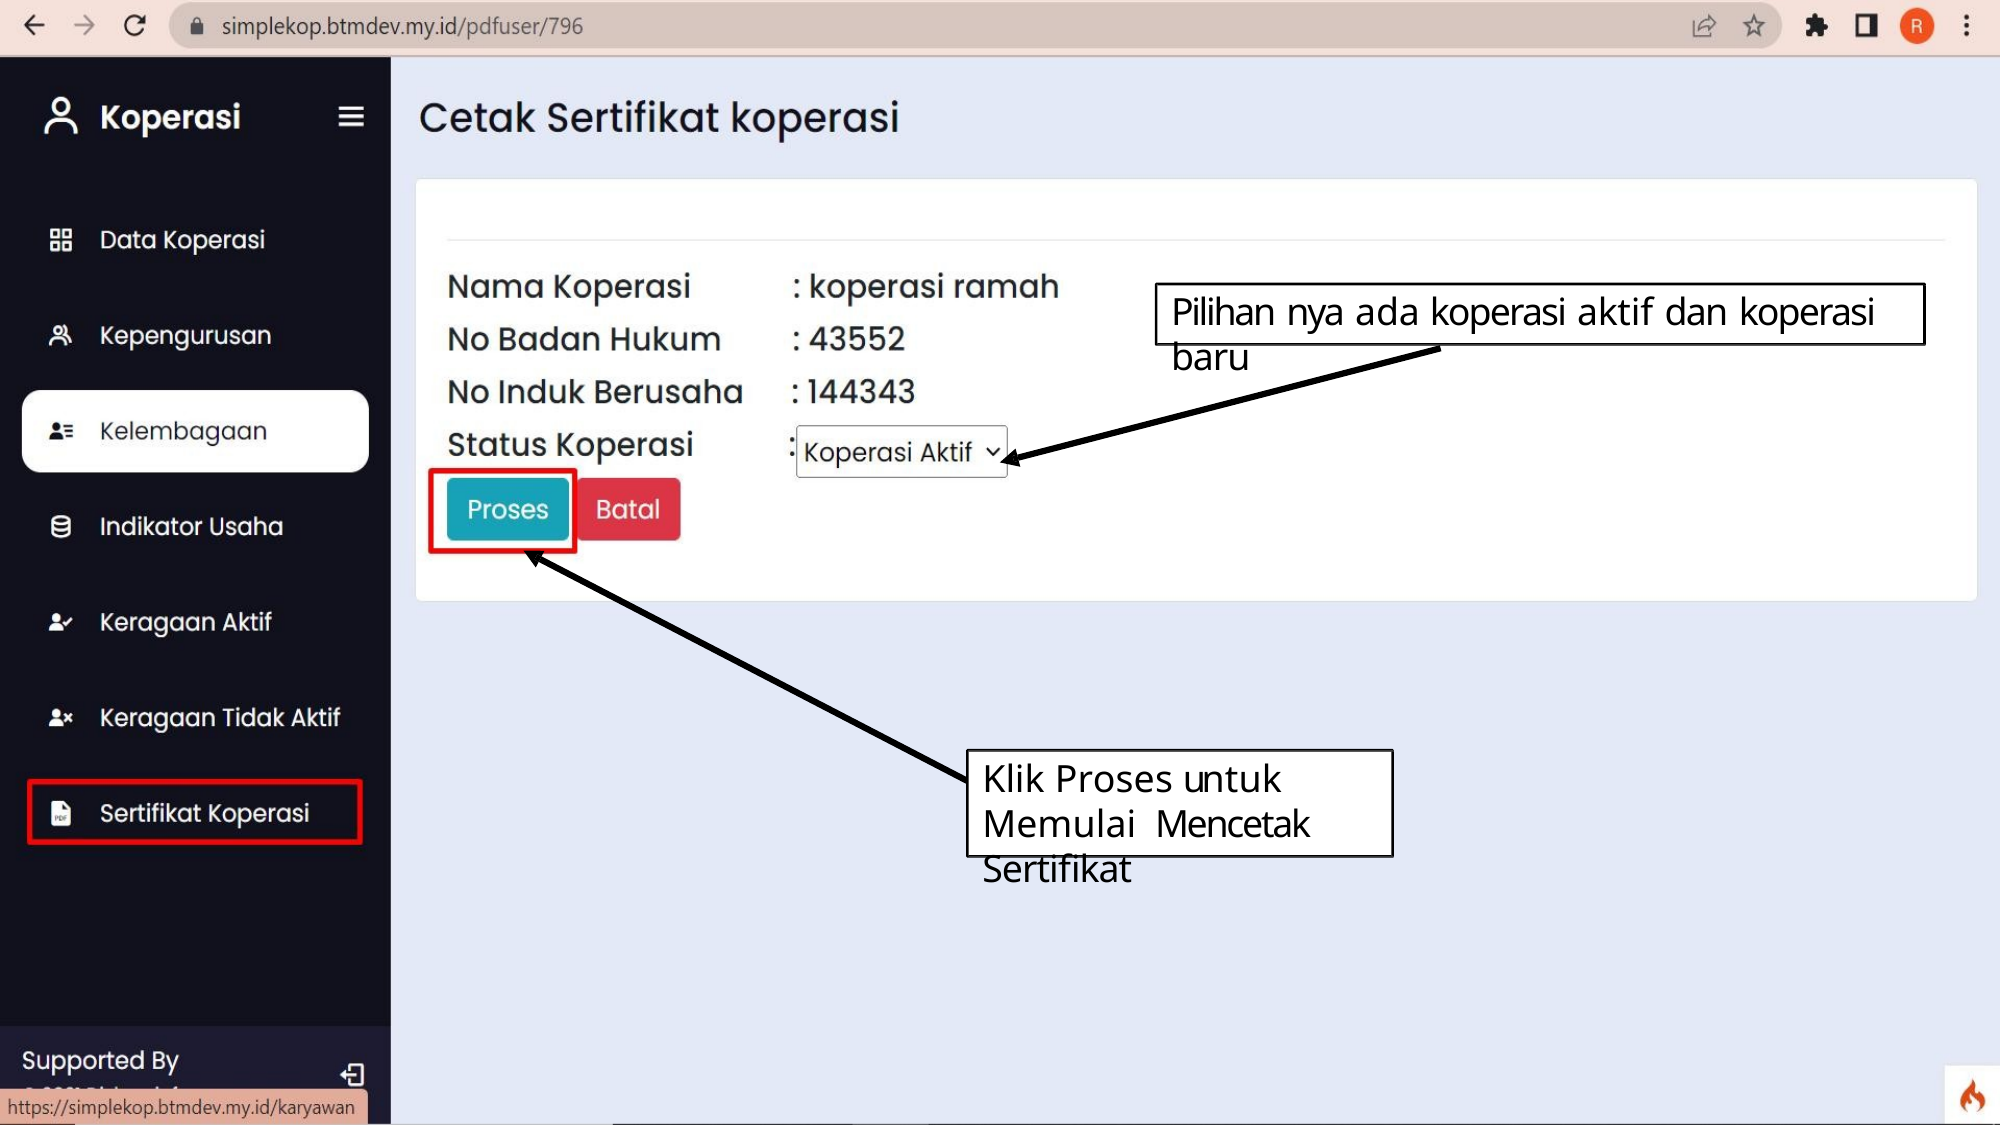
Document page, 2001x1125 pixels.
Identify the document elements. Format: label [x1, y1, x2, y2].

text_box [523, 550, 1395, 858]
text_box [0, 0, 2000, 1125]
